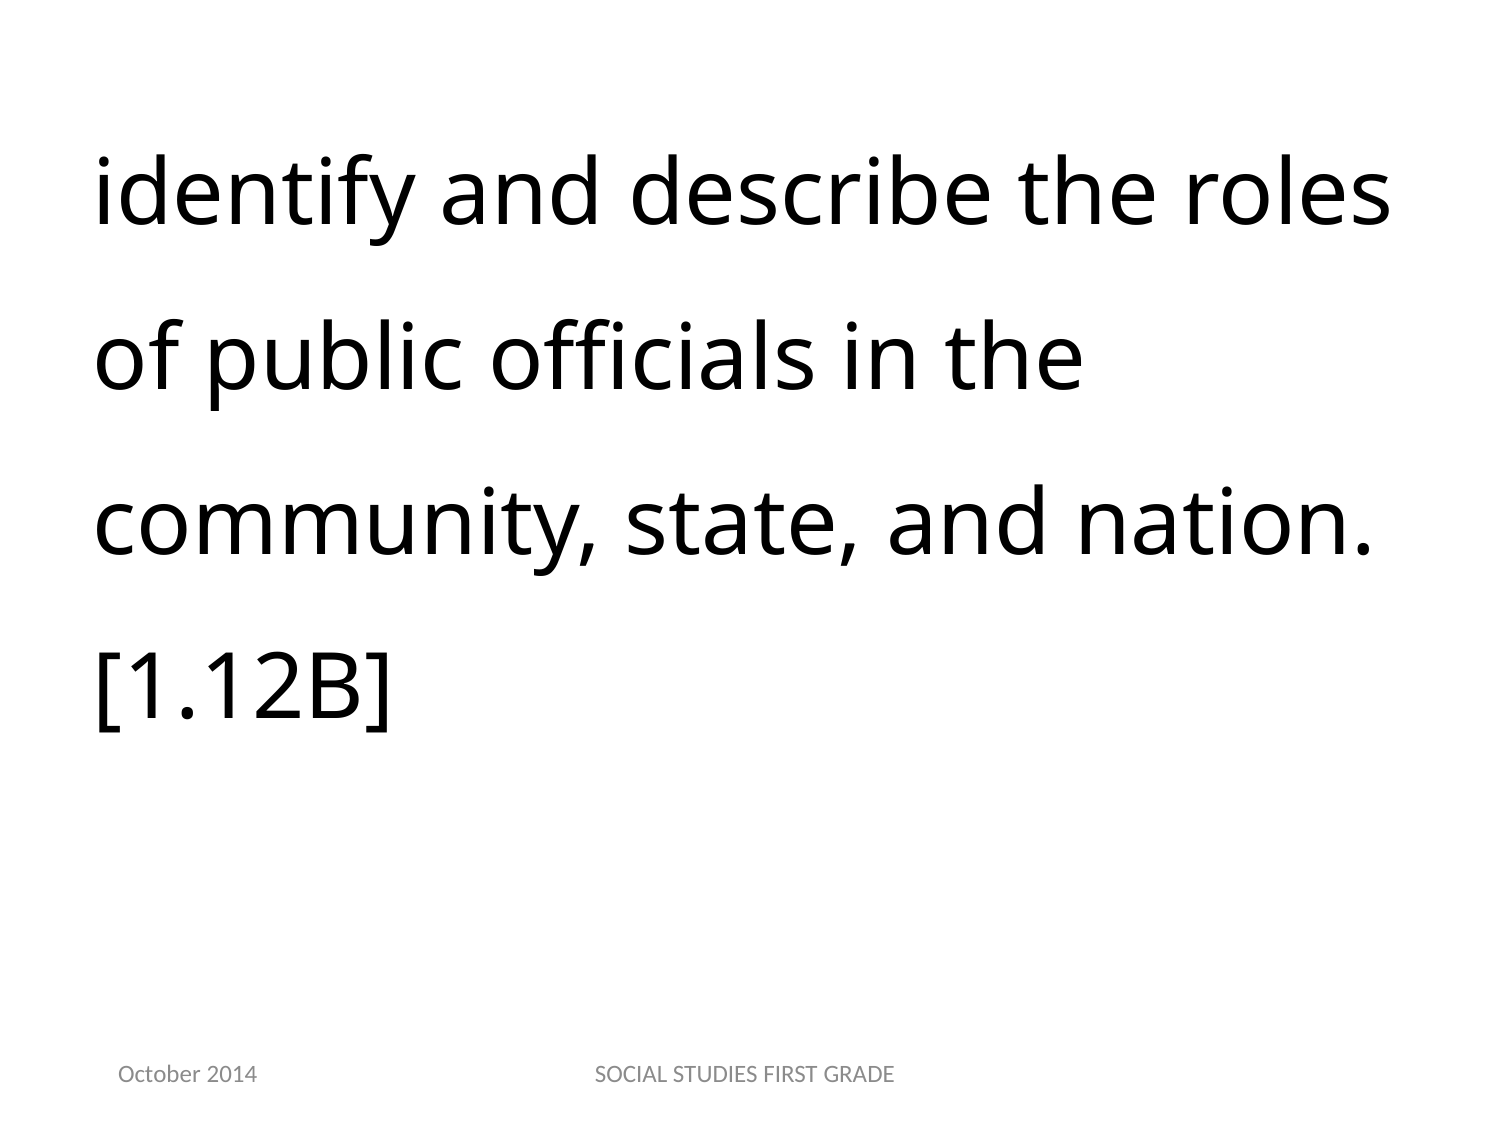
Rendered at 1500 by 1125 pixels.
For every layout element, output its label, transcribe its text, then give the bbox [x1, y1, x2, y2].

footer SOCIAL STUDIES FIRST GRADE [492, 1042, 999, 1103]
subtitle identify and describe the roles of public officials in the community, state, and nation.[1.12B] [78, 70, 1429, 1014]
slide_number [103, 1042, 441, 1103]
